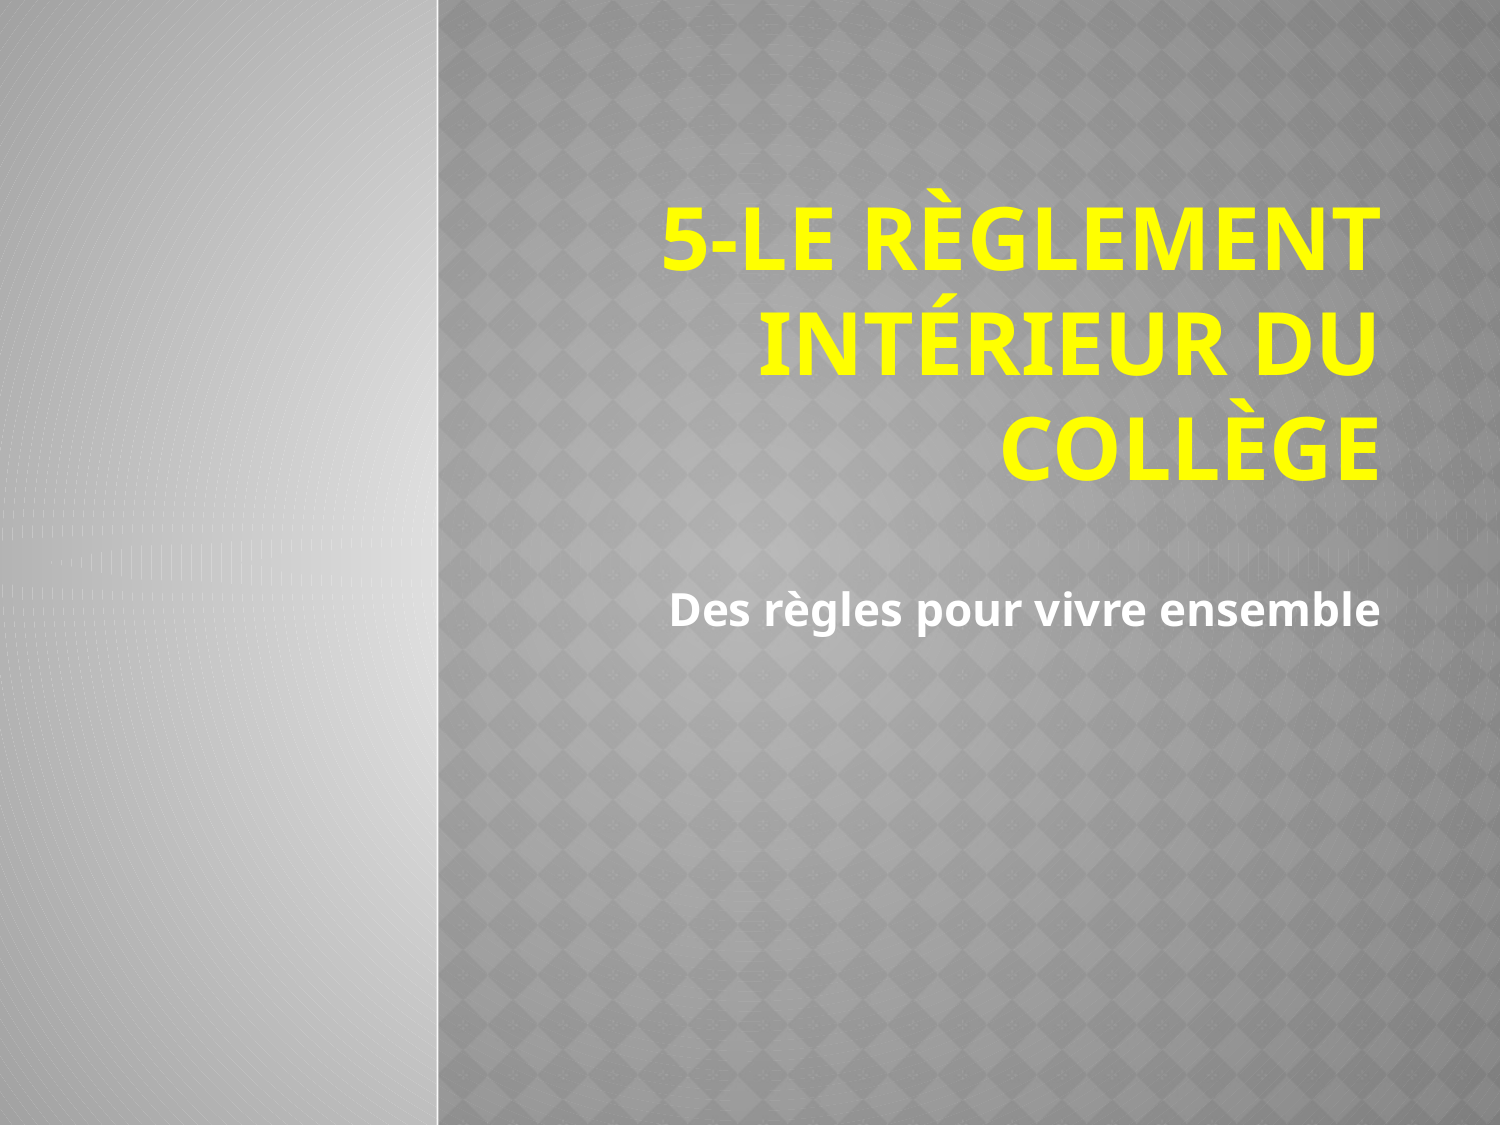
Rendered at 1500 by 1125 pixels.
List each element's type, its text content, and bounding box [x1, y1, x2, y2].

subtitle Des règles pour vivre ensemble [550, 580, 1390, 762]
title 5-Le règlement intérieur du collège [552, 87, 1390, 558]
